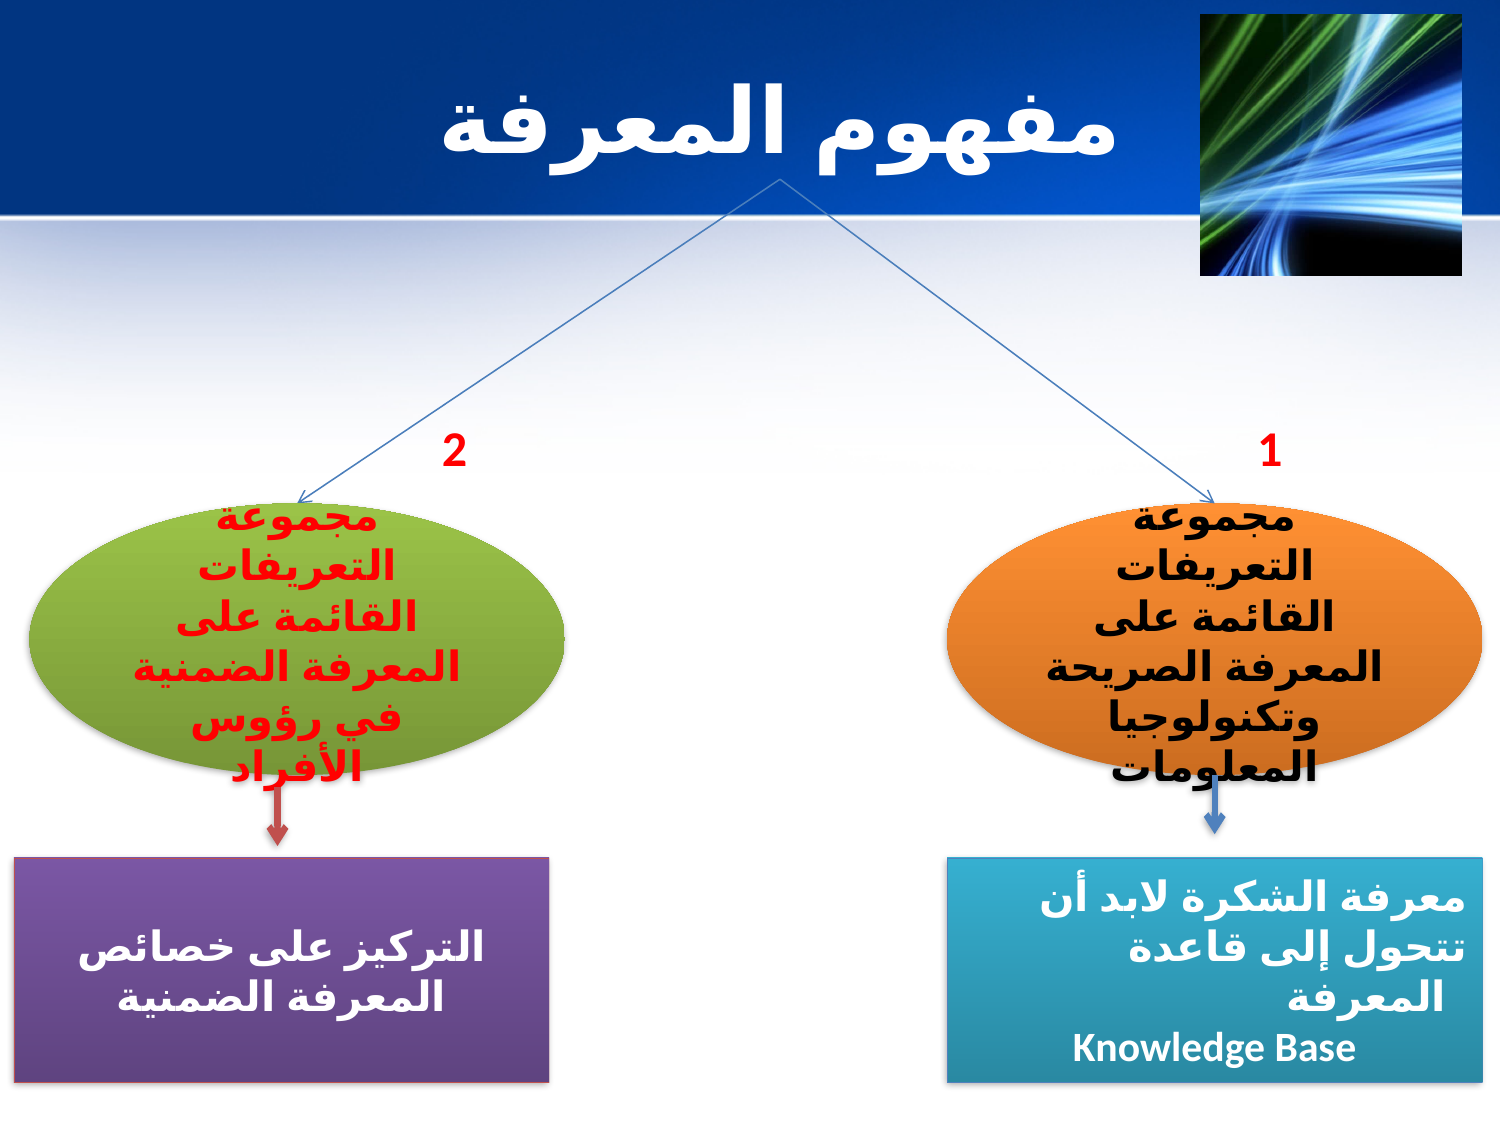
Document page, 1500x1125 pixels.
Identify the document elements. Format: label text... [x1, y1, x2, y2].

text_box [29, 54, 1365, 776]
picture [0, 0, 1500, 1125]
text_box مجموعة التعريفات القائمة على المعرفة الصريحة وتكنولوجيا المعلومات [1369, 528, 1483, 751]
text_box معرفة الشكرة لابد أن تتحول إلى قاعدة المعرفة Knowledge Base [947, 857, 1483, 1083]
text_box التركيز على خصائص المعرفة الضمنية [13, 857, 550, 1083]
